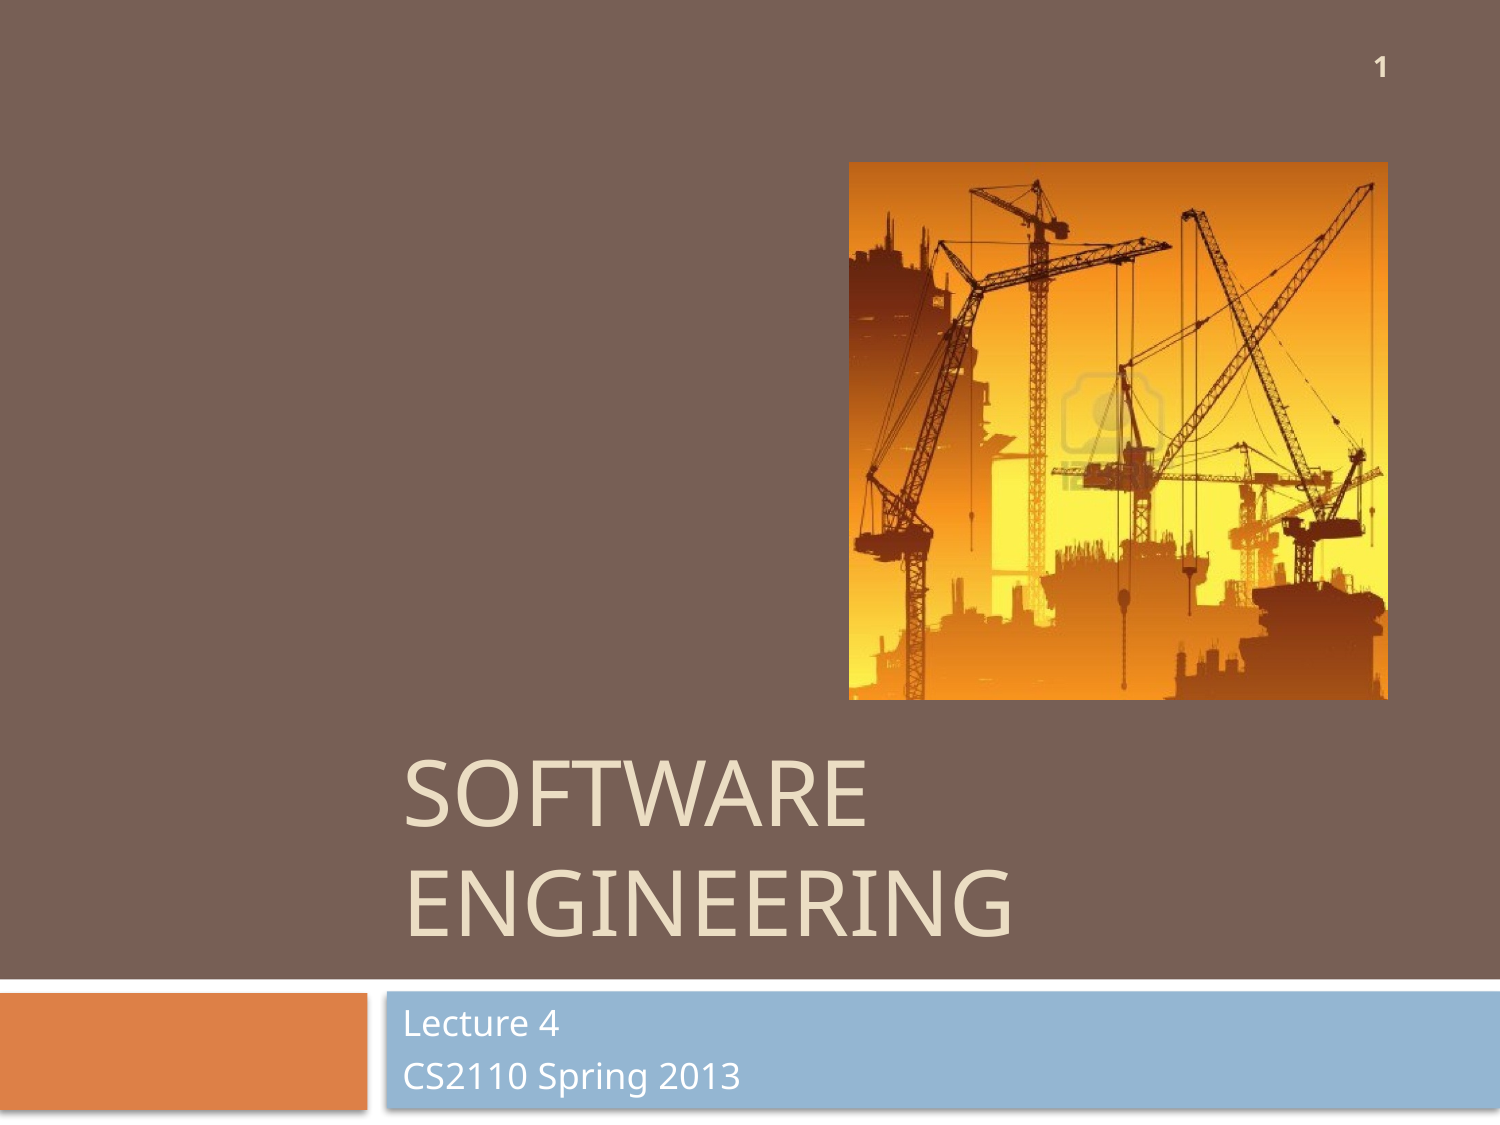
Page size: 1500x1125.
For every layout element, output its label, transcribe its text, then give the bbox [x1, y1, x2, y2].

picture [849, 162, 1388, 701]
slide_number 1 [1312, 37, 1450, 100]
title Software Engineering [387, 662, 1450, 963]
subtitle Lecture 4 CS2110 Spring 2013 [387, 992, 1488, 1105]
